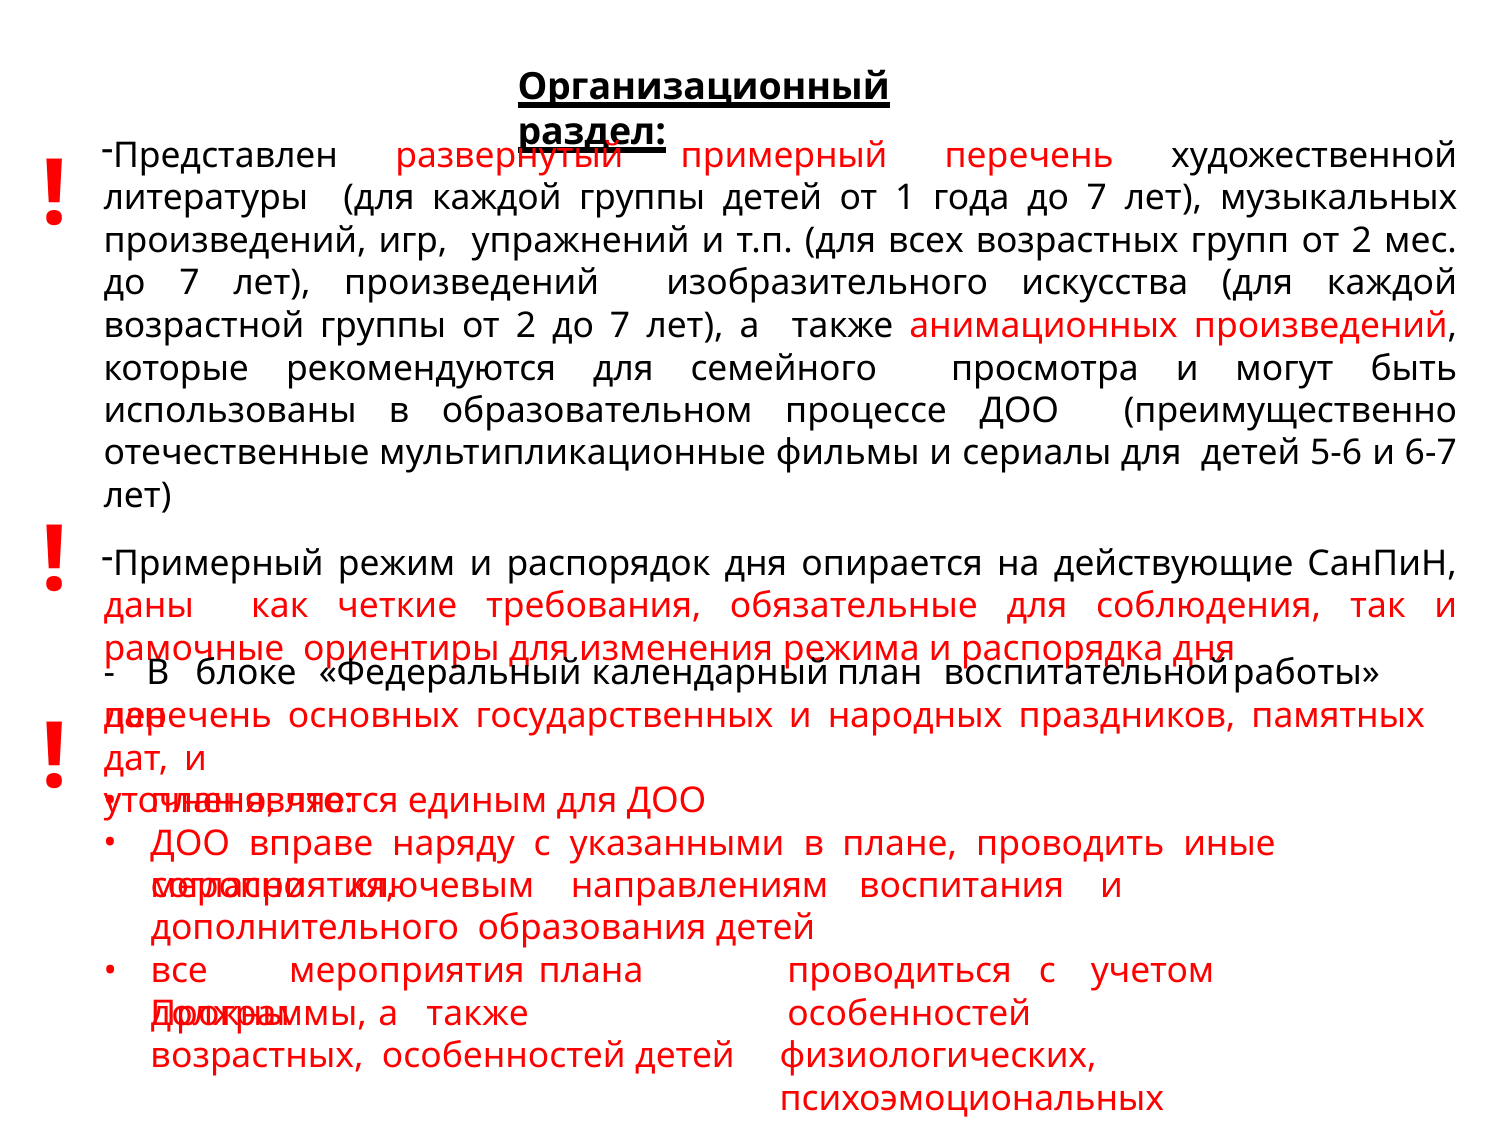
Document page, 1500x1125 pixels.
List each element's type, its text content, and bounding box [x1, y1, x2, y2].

text_box Программы, а также возрастных, особенностей детей [148, 987, 752, 1075]
text_box план является единым для ДОО ДОО вправе наряду с указанными в плане, проводить иные мероприятия, [101, 774, 1458, 905]
text_box - В блоке «Федеральный календарный план воспитательной работы» дан [101, 647, 1458, 689]
text_box согласно ключевым направлениям воспитания и дополнительного образования детей [148, 859, 1458, 947]
text_box ! ! [39, 496, 75, 806]
text_box ! [39, 130, 75, 243]
text_box Представлен развернутый примерный перечень художественной литературы (для каждой группы детей от 1 года до 7 лет), музыкальных произведений, игр, упражнений и т.п. (для всех возрастных групп от 2 мес. до 7 лет), произведений изобразительного искусства (для каждой возрастной группы от 2 до 7 лет), а также анимационных произведений, которые рекомендуются для семейного просмотра и могут быть использованы в образовательном процессе ДОО (преимущественно отечественные мультипликационные фильмы и сериалы для детей 5-6 и 6-7 лет) Примерный режим и распорядок дня опирается на действующие СанПиН, даны как четкие требования, обязательные для соблюдения, так и рамочные ориентиры для изменения режима и распорядка дня [101, 129, 1458, 647]
text_box проводиться с учетом особенностей физиологических, психоэмоциональных [777, 944, 1458, 1118]
text_box все мероприятия плана должны [101, 944, 754, 1033]
title Организационный раздел: [515, 59, 1043, 129]
text_box перечень основных государственных и народных праздников, памятных дат, и уточнено, что: [101, 689, 1458, 774]
